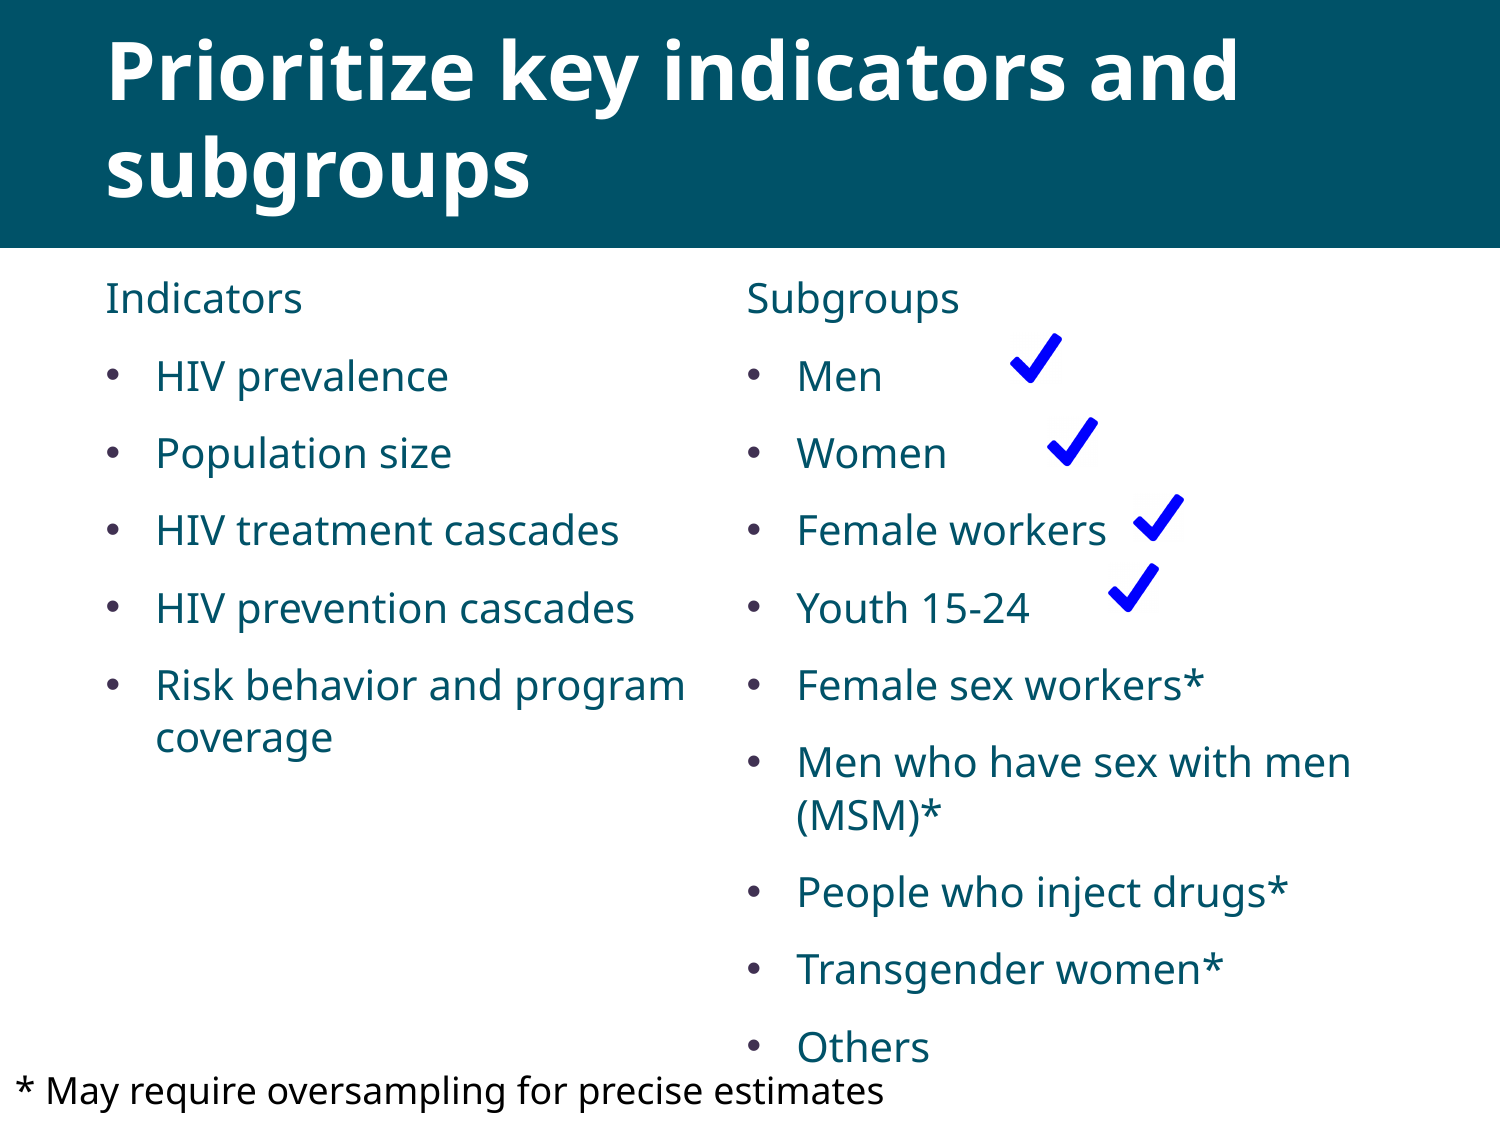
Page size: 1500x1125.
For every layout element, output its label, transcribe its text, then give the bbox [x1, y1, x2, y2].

title Prioritize key indicators and subgroups [90, 17, 1463, 221]
picture [1047, 415, 1098, 467]
list Indicators HIV prevalence Population size HIV treatment cascades HIV prevention cascades Risk behavior and program coverage [90, 262, 706, 980]
picture [1108, 562, 1159, 613]
picture [1010, 332, 1062, 384]
picture [1133, 492, 1185, 543]
text_box * May require oversampling for precise estimates [0, 1060, 1100, 1120]
list Subgroups Men Women Female workers Youth 15-24 Female sex workers* Men who have sex with men (MSM)* People who inject drugs* Transgender women* Others [731, 262, 1430, 1061]
